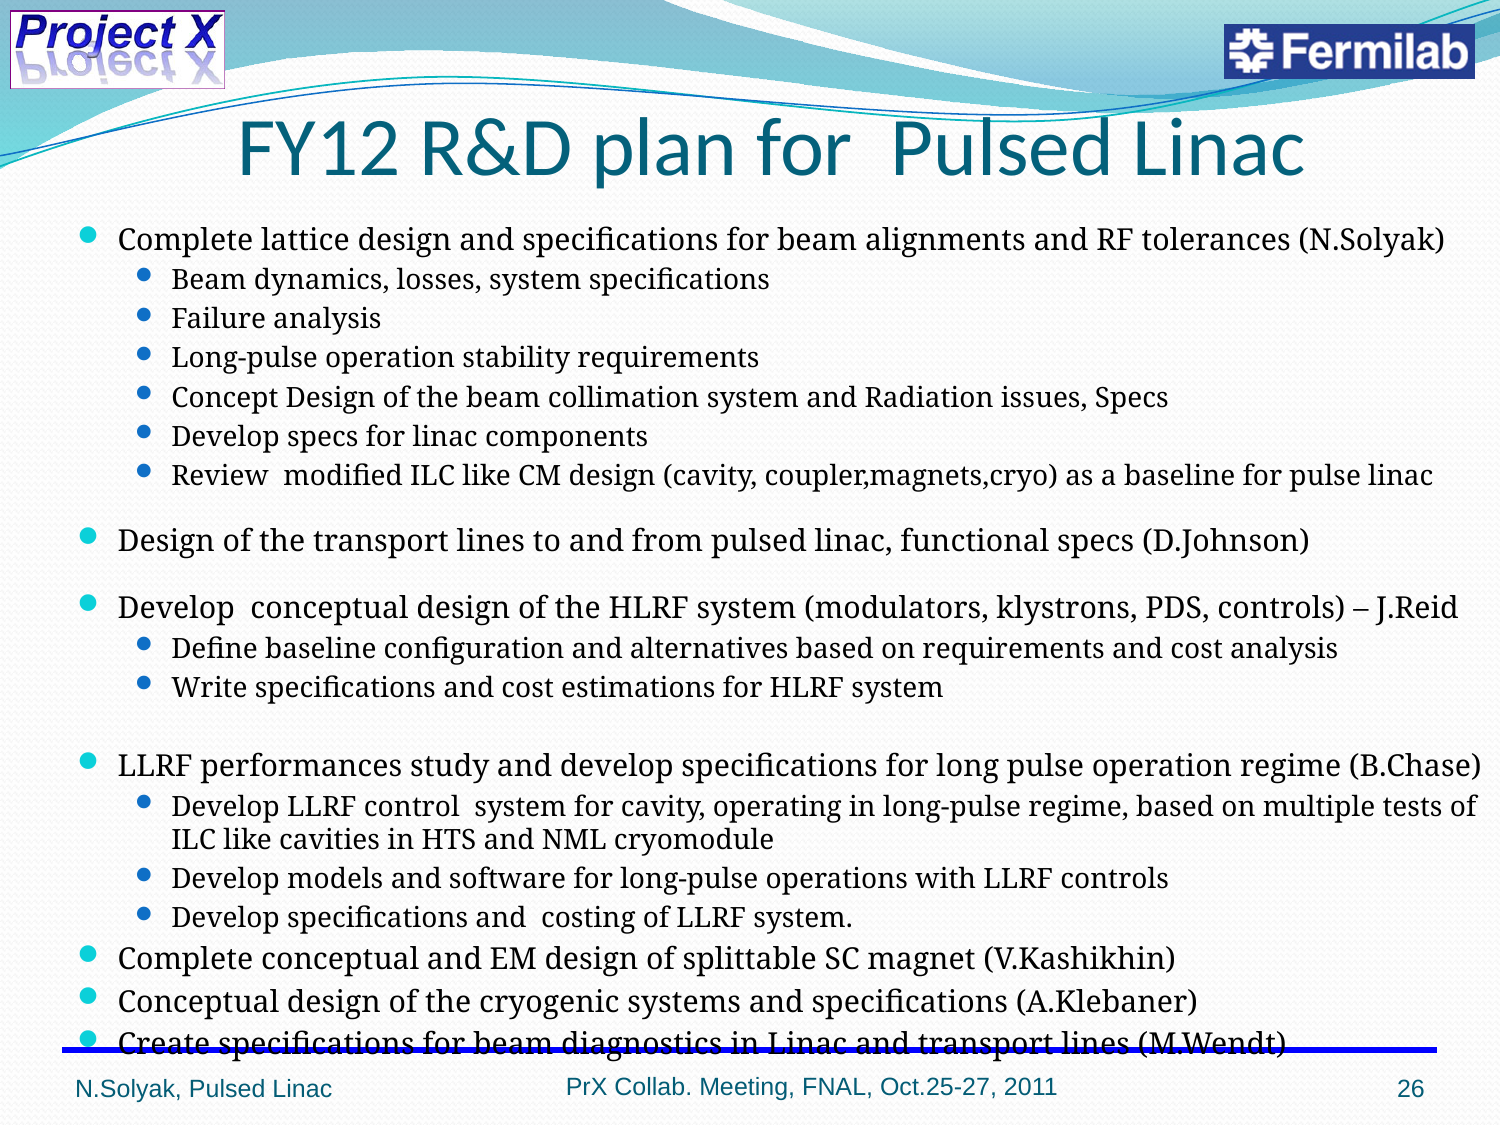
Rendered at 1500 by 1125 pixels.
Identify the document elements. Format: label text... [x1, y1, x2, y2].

slide_number N.Solyak, Pulsed Linac [75, 1042, 500, 1103]
list Complete lattice design and specifications for beam alignments and RF tolerances (N.Solyak) Beam dynamics, losses, system specifications Failure analysis Long-pulse operation stability requirements Concept Design of the beam collimation system and Radiation issues, Specs Develop specs for linac components Review modified ILC like CM design (cavity, coupler,magnets,cryo) as a baseline for pulse linac Design of the transport lines to and from pulsed linac, functional specs (D.Johnson) Develop conceptual design of the HLRF system (modulators, klystrons, PDS, controls) – J.Reid Define baseline configuration and alternatives based on requirements and cost analysis Write specifications and cost estimations for HLRF system LLRF performances study and develop specifications for long pulse operation regime (B.Chase) Develop LLRF control system for cavity, operating in long-pulse regime, based on multiple tests of ILC like cavities in HTS and NML cryomodule Develop models and software for long-pulse operations with LLRF controls Develop specifications and costing of LLRF system. Complete conceptual and EM design of splittable SC magnet (V.Kashikhin) Conceptual design of the cryogenic systems and specifications (A.Klebaner) Create specifications for beam diagnostics in Linac and transport lines (M.Wendt) [62, 212, 1500, 1088]
footer PrX Collab. Meeting, FNAL, Oct.25-27, 2011 [537, 1040, 1088, 1100]
picture [1224, 24, 1475, 79]
title FY12 R&D plan for Pulsed Linac [237, 112, 1425, 193]
picture [10, 10, 225, 89]
slide_number 26 [1299, 1042, 1425, 1103]
